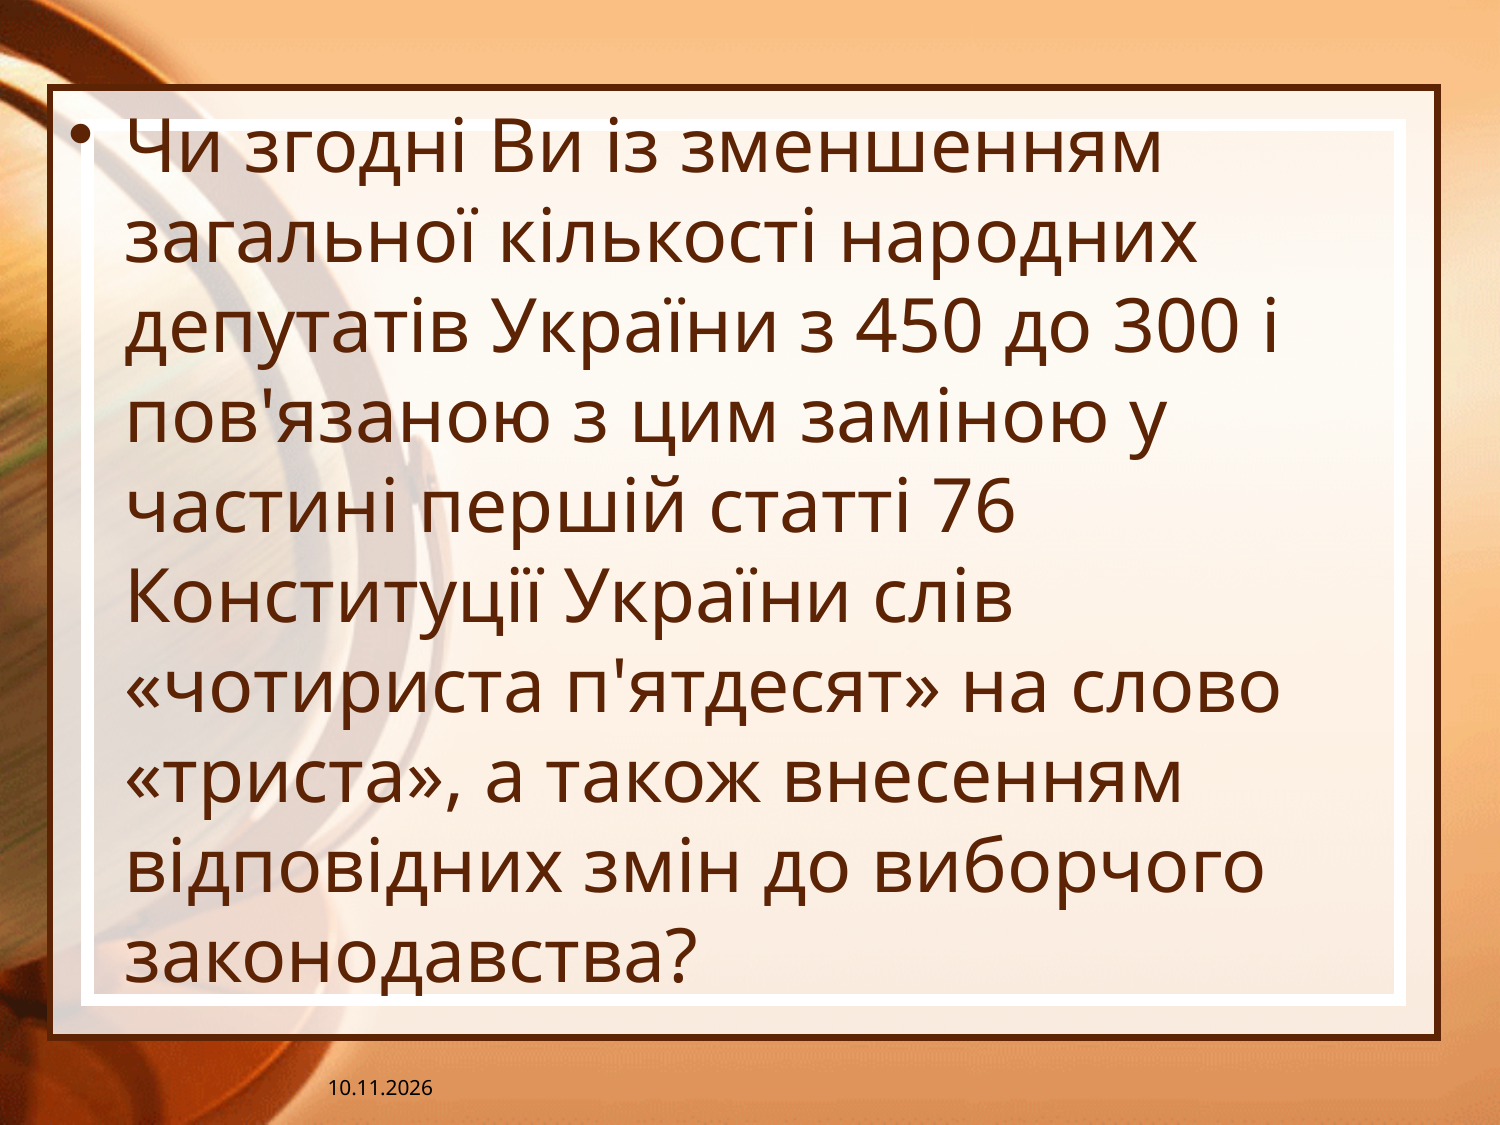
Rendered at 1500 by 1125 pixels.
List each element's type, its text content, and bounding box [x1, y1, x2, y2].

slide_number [312, 1052, 574, 1125]
picture [0, 0, 1500, 1125]
list Чи згодні Ви із зменшенням загальної кількості народних депутатів України з 450 до 300 і пов'язаною з цим заміною у частині першій статті 76 Конституції України слів «чотириста п'ятдесят» на слово «триста», а також внесенням відповідних змін до виборчого законодавства? [53, 90, 1436, 1035]
